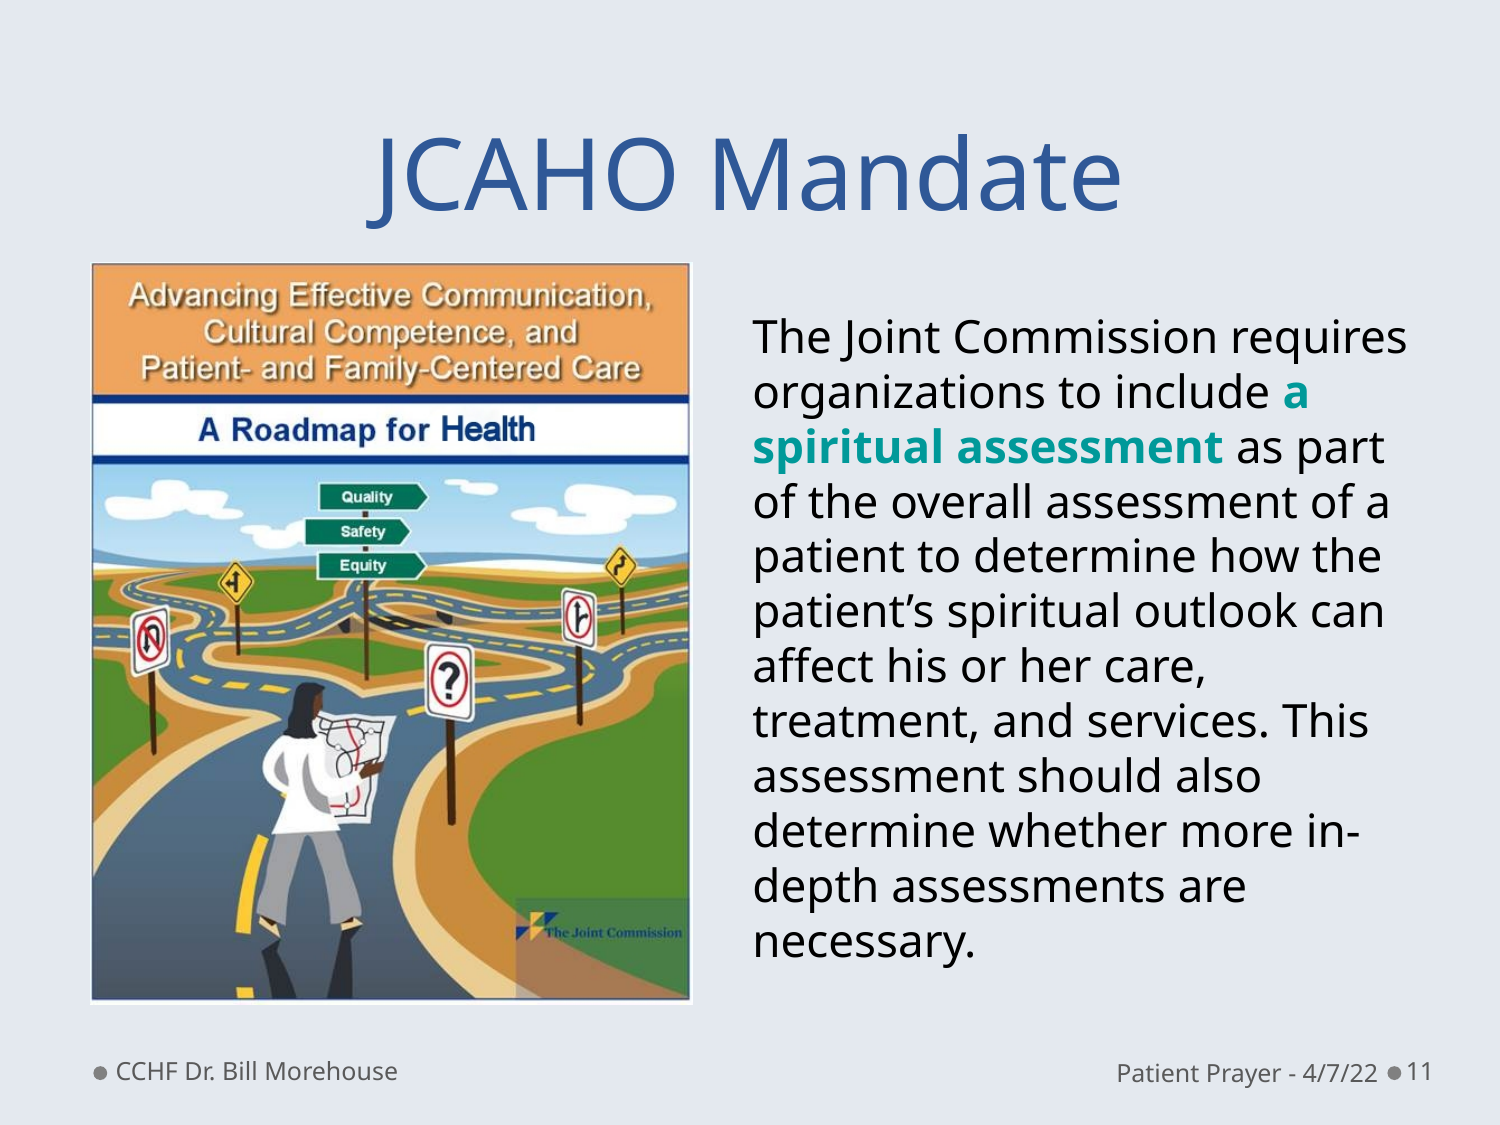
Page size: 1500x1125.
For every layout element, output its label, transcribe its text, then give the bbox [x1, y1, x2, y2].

list The Joint Commission requires organizations to include a spiritual assessment as part of the overall assessment of a patient to determine how the patient’s spiritual outlook can affect his or her care, treatment, and services. This assessment should also determine whether more in-depth assessments are necessary. [737, 299, 1425, 1005]
title JCAHO Mandate [75, 0, 1425, 238]
slide_number 11 [1401, 1042, 1494, 1103]
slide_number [1043, 1042, 1386, 1103]
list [89, 262, 693, 1006]
footer CCHF Dr. Bill Morehouse [108, 1042, 576, 1103]
